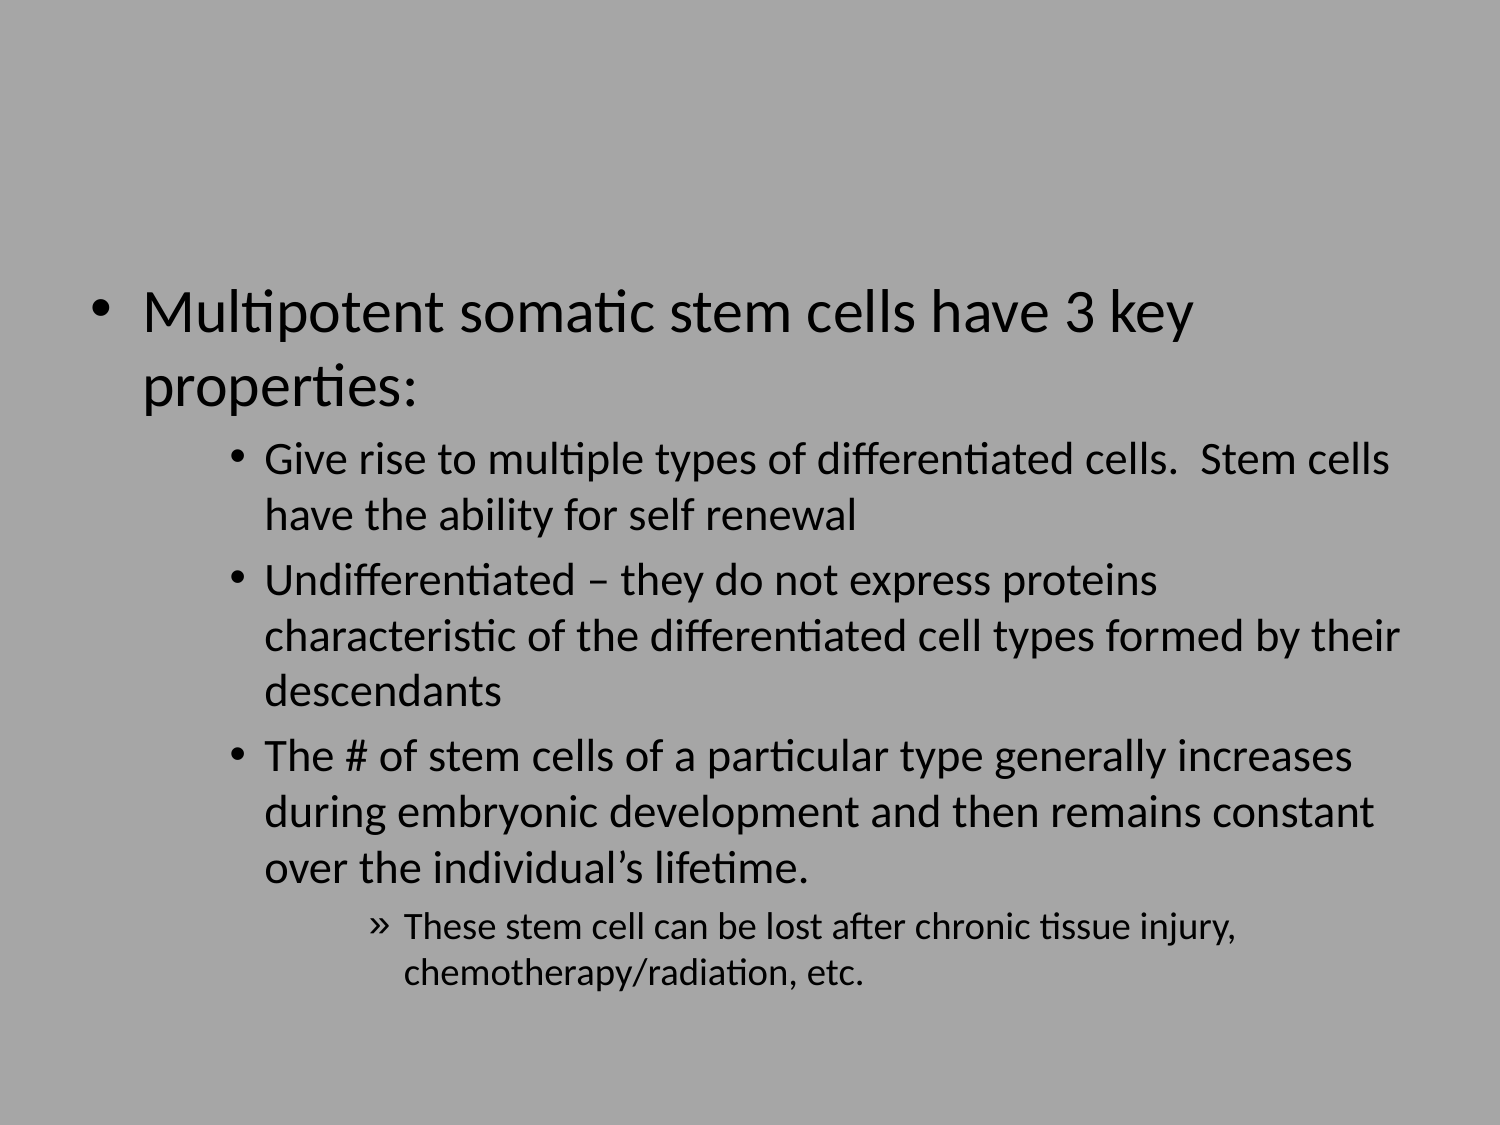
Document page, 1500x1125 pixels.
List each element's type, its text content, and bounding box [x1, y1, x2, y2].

list Multipotent somatic stem cells have 3 key properties: Give rise to multiple types of differentiated cells. Stem cells have the ability for self renewal Undifferentiated – they do not express proteins characteristic of the differentiated cell types formed by their descendants The # of stem cells of a particular type generally increases during embryonic development and then remains constant over the individual’s lifetime. These stem cell can be lost after chronic tissue injury, chemotherapy/radiation, etc. [75, 262, 1425, 1005]
